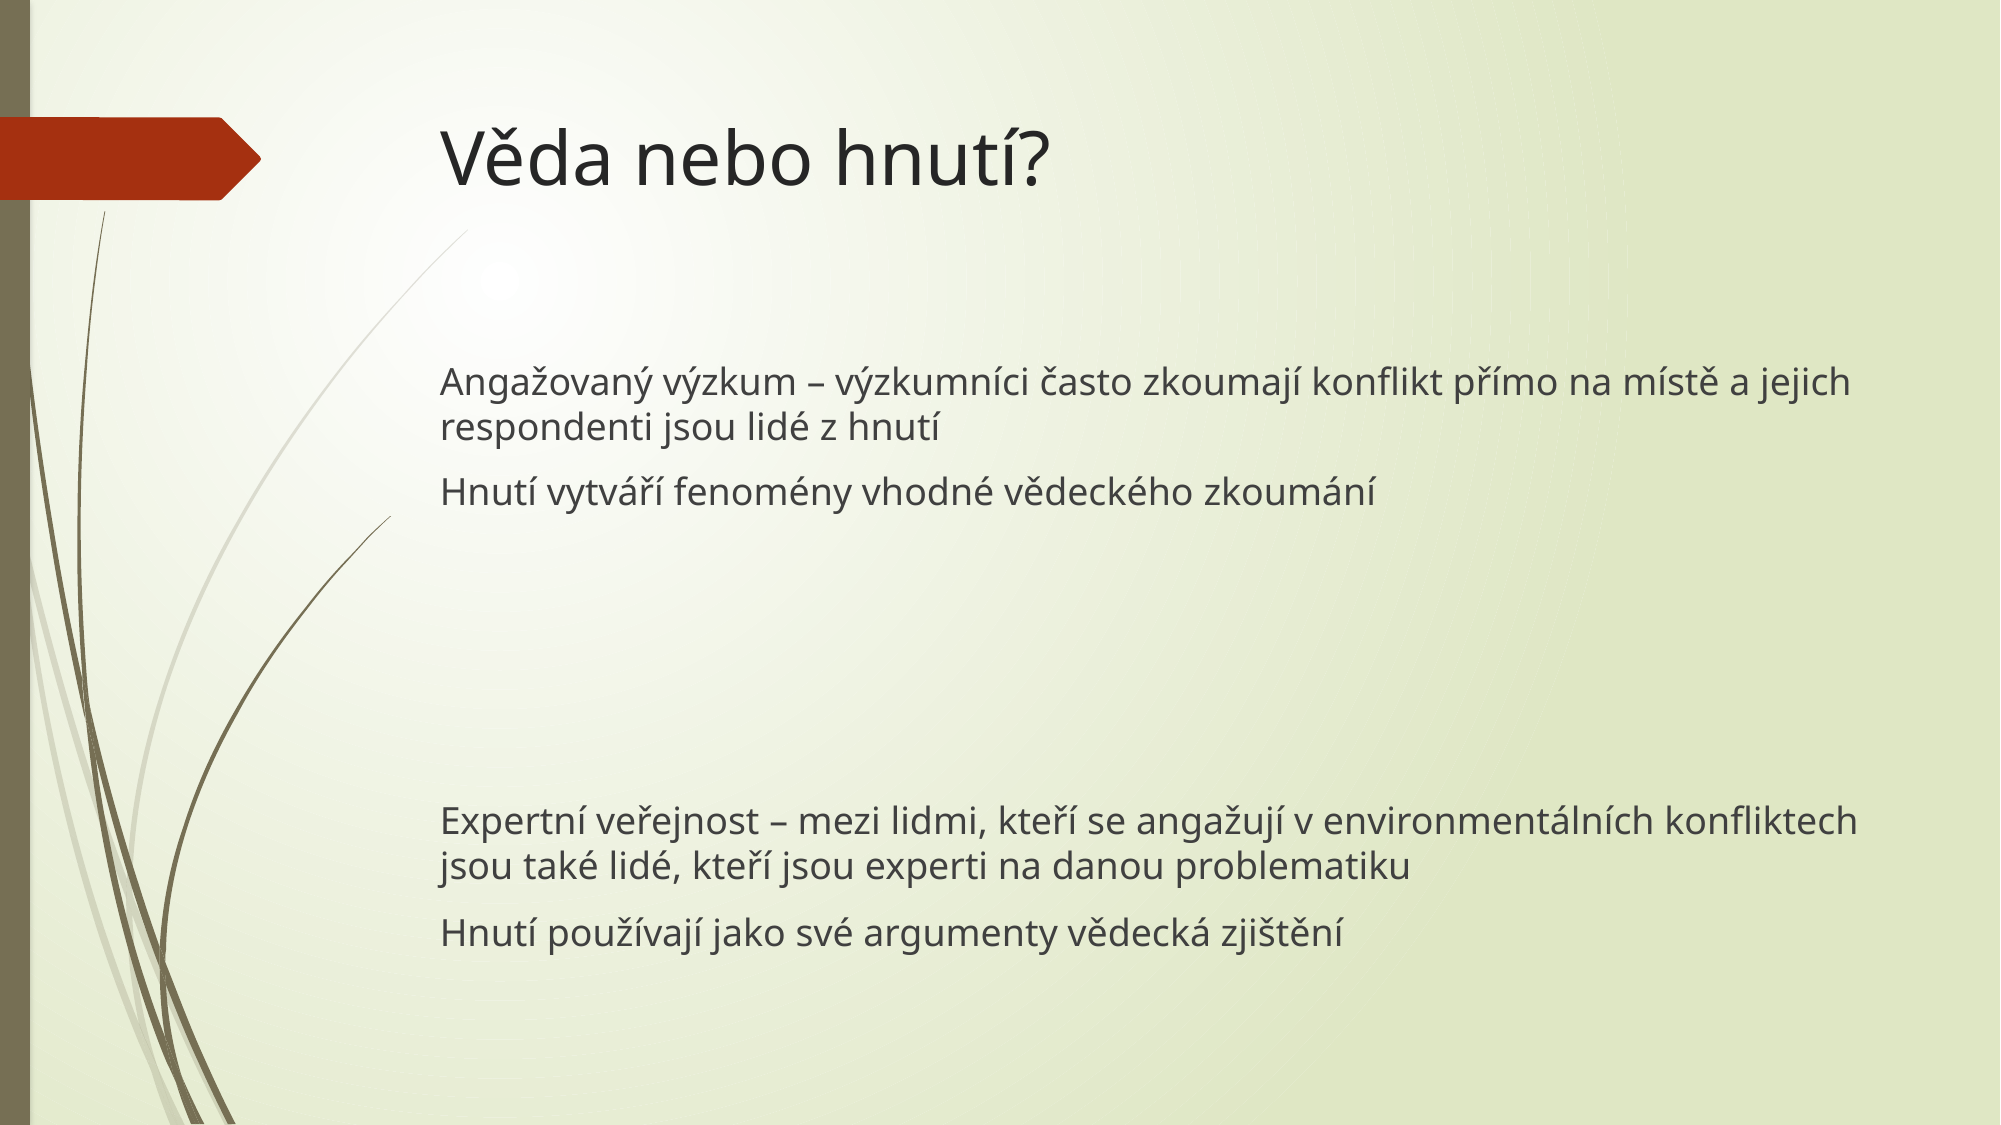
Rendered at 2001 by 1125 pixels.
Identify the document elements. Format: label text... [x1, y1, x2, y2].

list Angažovaný výzkum – výzkumníci často zkoumají konflikt přímo na místě a jejich respondenti jsou lidé z hnutí Hnutí vytváří fenomény vhodné vědeckého zkoumání Expertní veřejnost – mezi lidmi, kteří se angažují v environmentálních konfliktech jsou také lidé, kteří jsou experti na danou problematiku Hnutí používají jako své argumenty vědecká zjištění [424, 350, 1888, 970]
title Věda nebo hnutí? [425, 102, 1888, 313]
